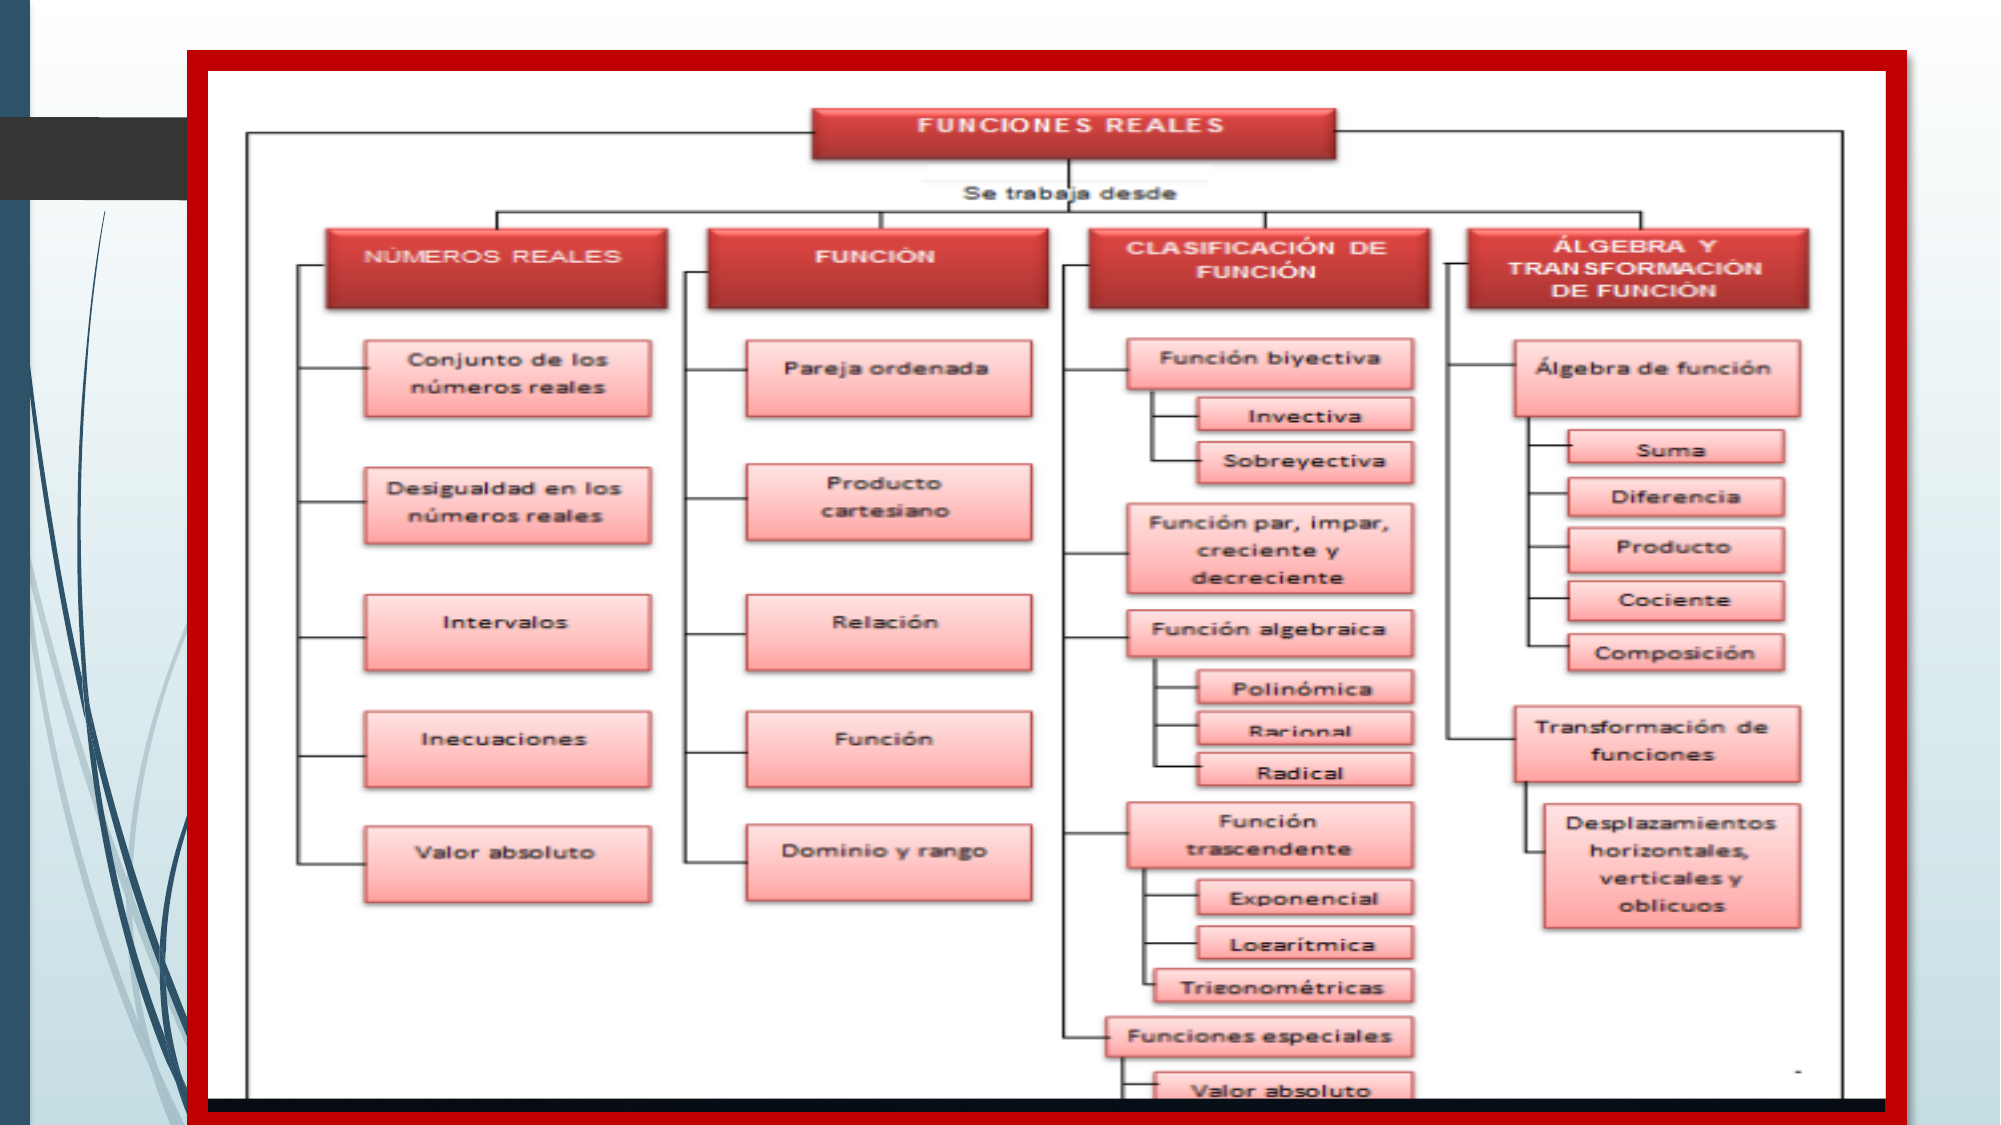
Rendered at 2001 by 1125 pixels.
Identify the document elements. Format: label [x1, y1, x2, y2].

picture [207, 70, 1886, 1113]
